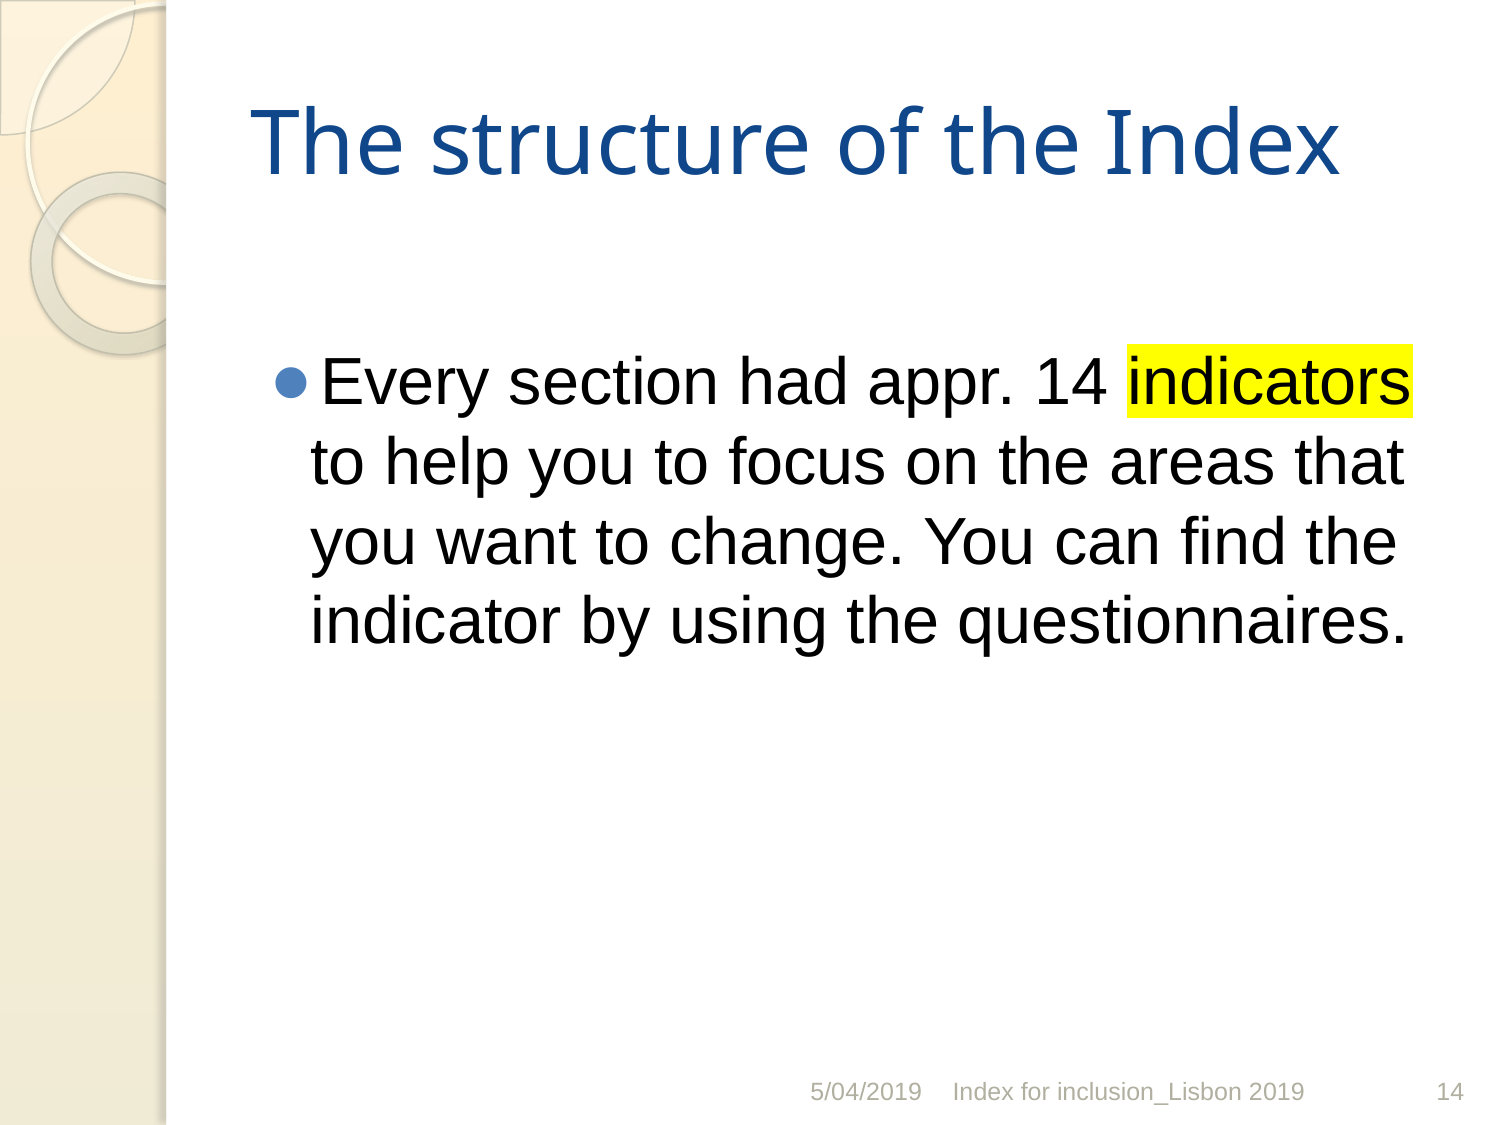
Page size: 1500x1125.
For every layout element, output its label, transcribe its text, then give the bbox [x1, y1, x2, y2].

title The structure of the Index [235, 45, 1466, 233]
list Every section had appr. 14 indicators to help you to focus on the areas that you want to change. You can find the indicator by using the questionnaires. [235, 237, 1466, 1025]
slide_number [587, 1034, 937, 1113]
footer Index for inclusion_Lisbon 2019 [937, 1034, 1413, 1113]
slide_number ‹#› [1413, 1034, 1488, 1113]
